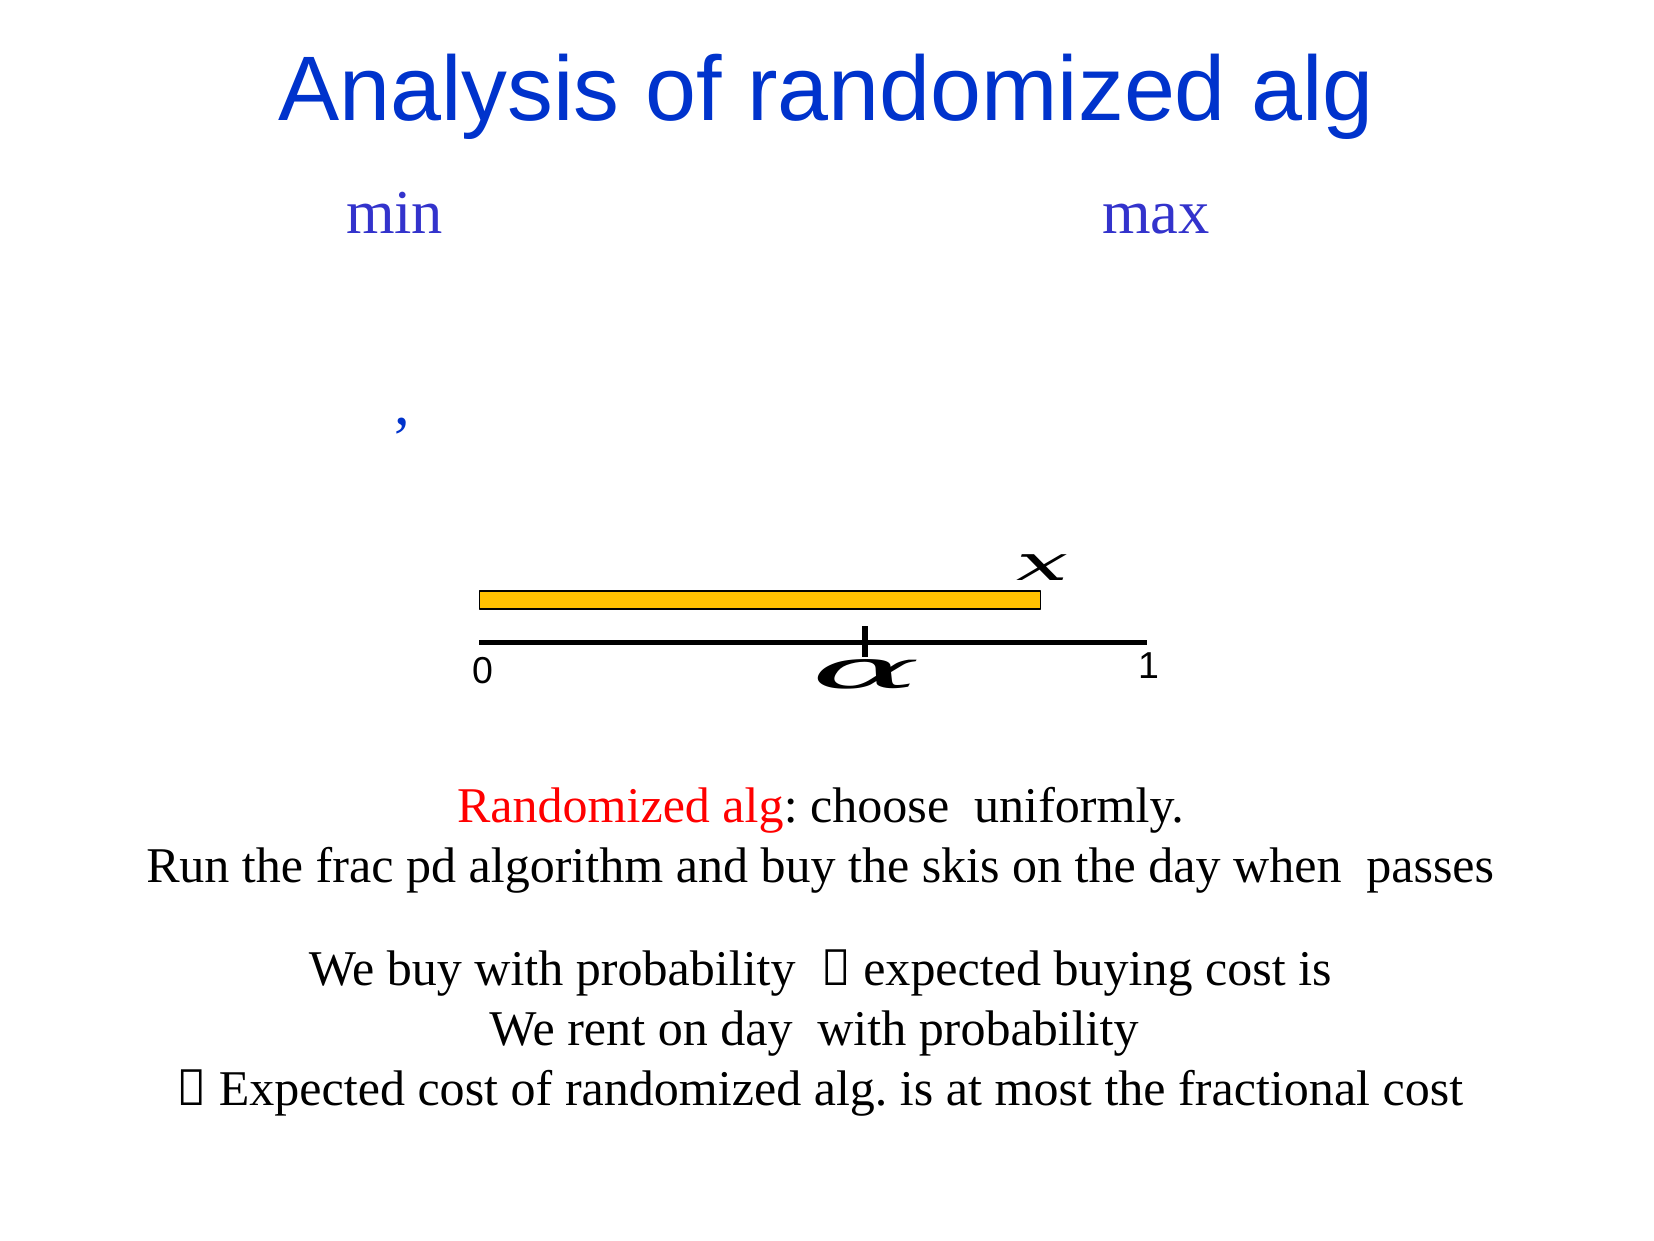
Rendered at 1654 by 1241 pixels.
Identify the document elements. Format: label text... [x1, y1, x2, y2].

text_box Analysis of randomized alg [0, 38, 1654, 141]
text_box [457, 590, 1173, 703]
